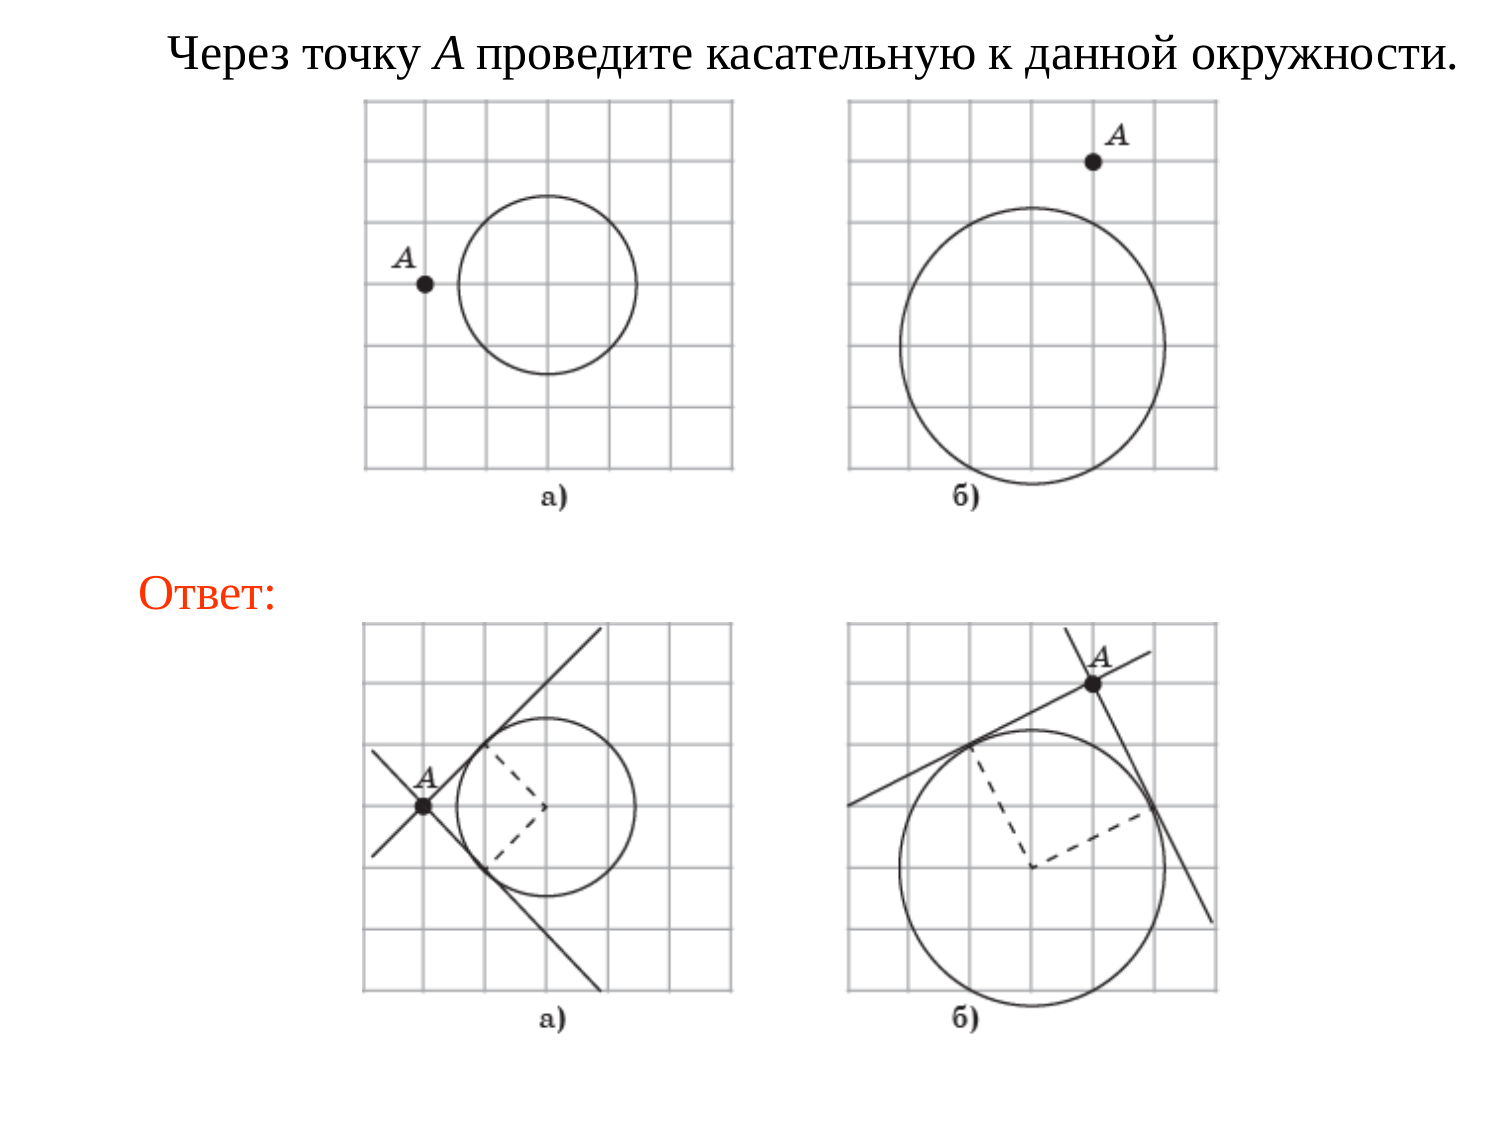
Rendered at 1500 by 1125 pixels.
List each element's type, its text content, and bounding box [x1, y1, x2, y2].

text_box Ответ: [123, 551, 371, 627]
picture [362, 621, 1221, 1037]
text_box Через точку A проведите касательную к данной окружности. [3, 11, 1500, 87]
picture [362, 92, 1221, 516]
